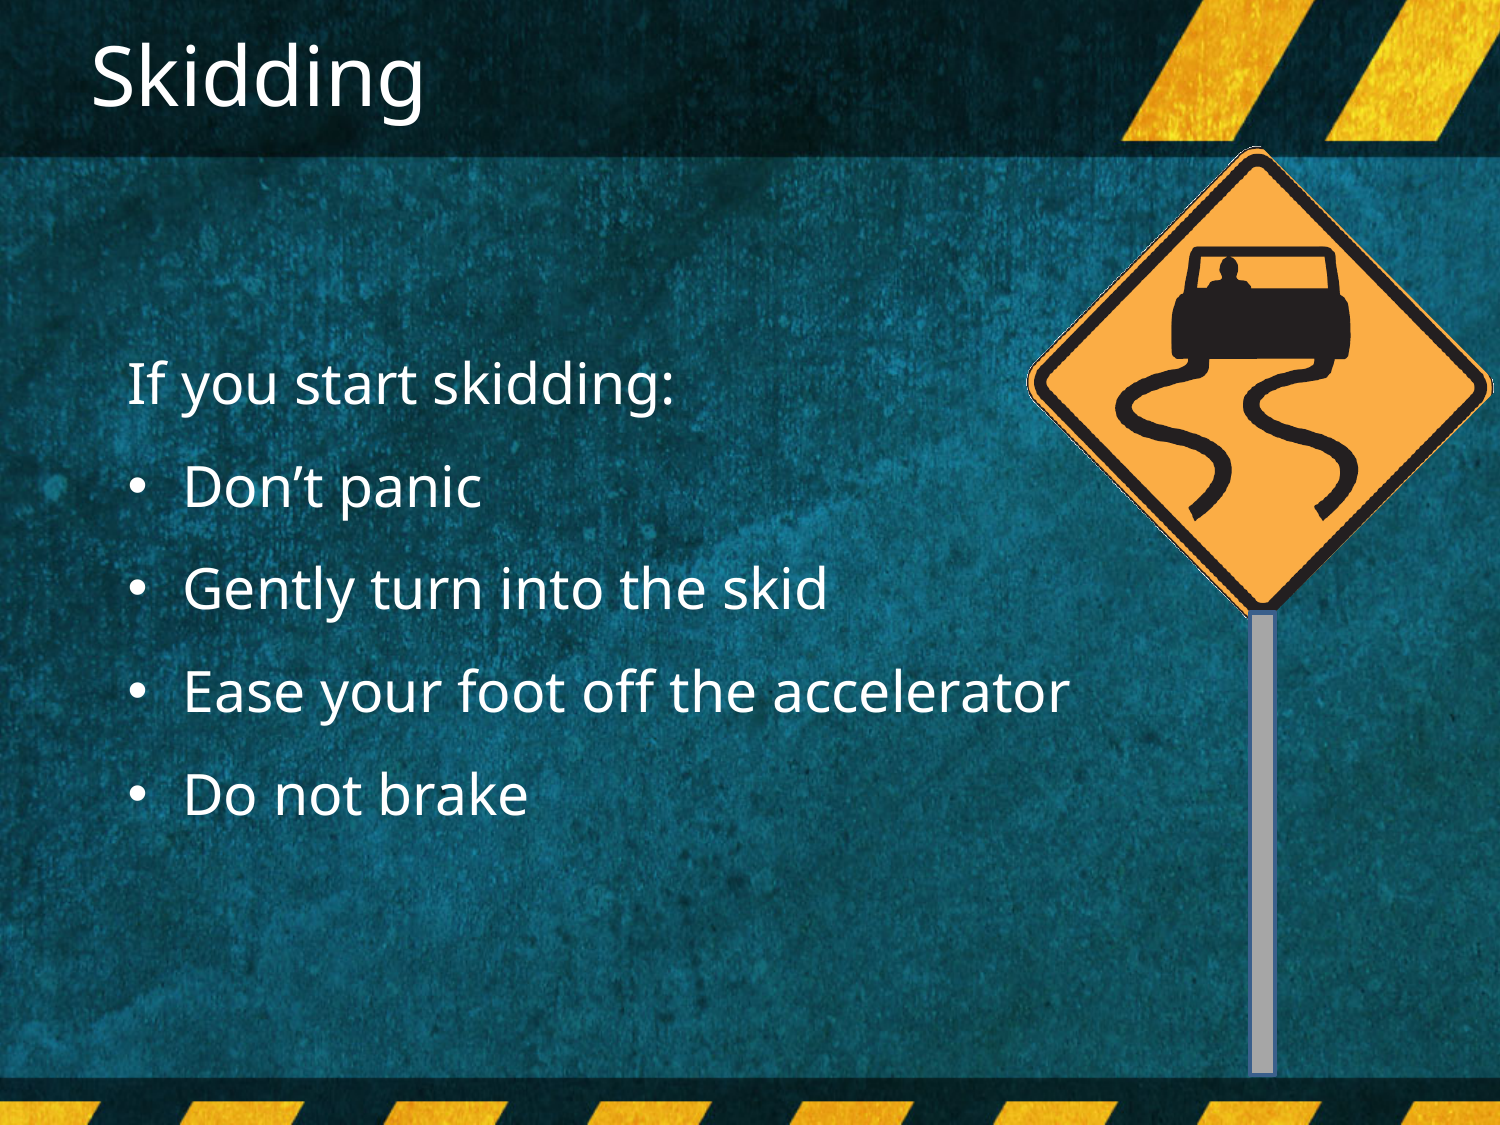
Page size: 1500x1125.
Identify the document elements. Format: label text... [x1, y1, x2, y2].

list If you start skidding: Don’t panic Gently turn into the skid Ease your foot off the accelerator Do not brake [112, 237, 1100, 867]
title Skidding [75, 0, 1425, 146]
picture [0, 0, 1500, 1125]
text_box [1248, 644, 1277, 1077]
